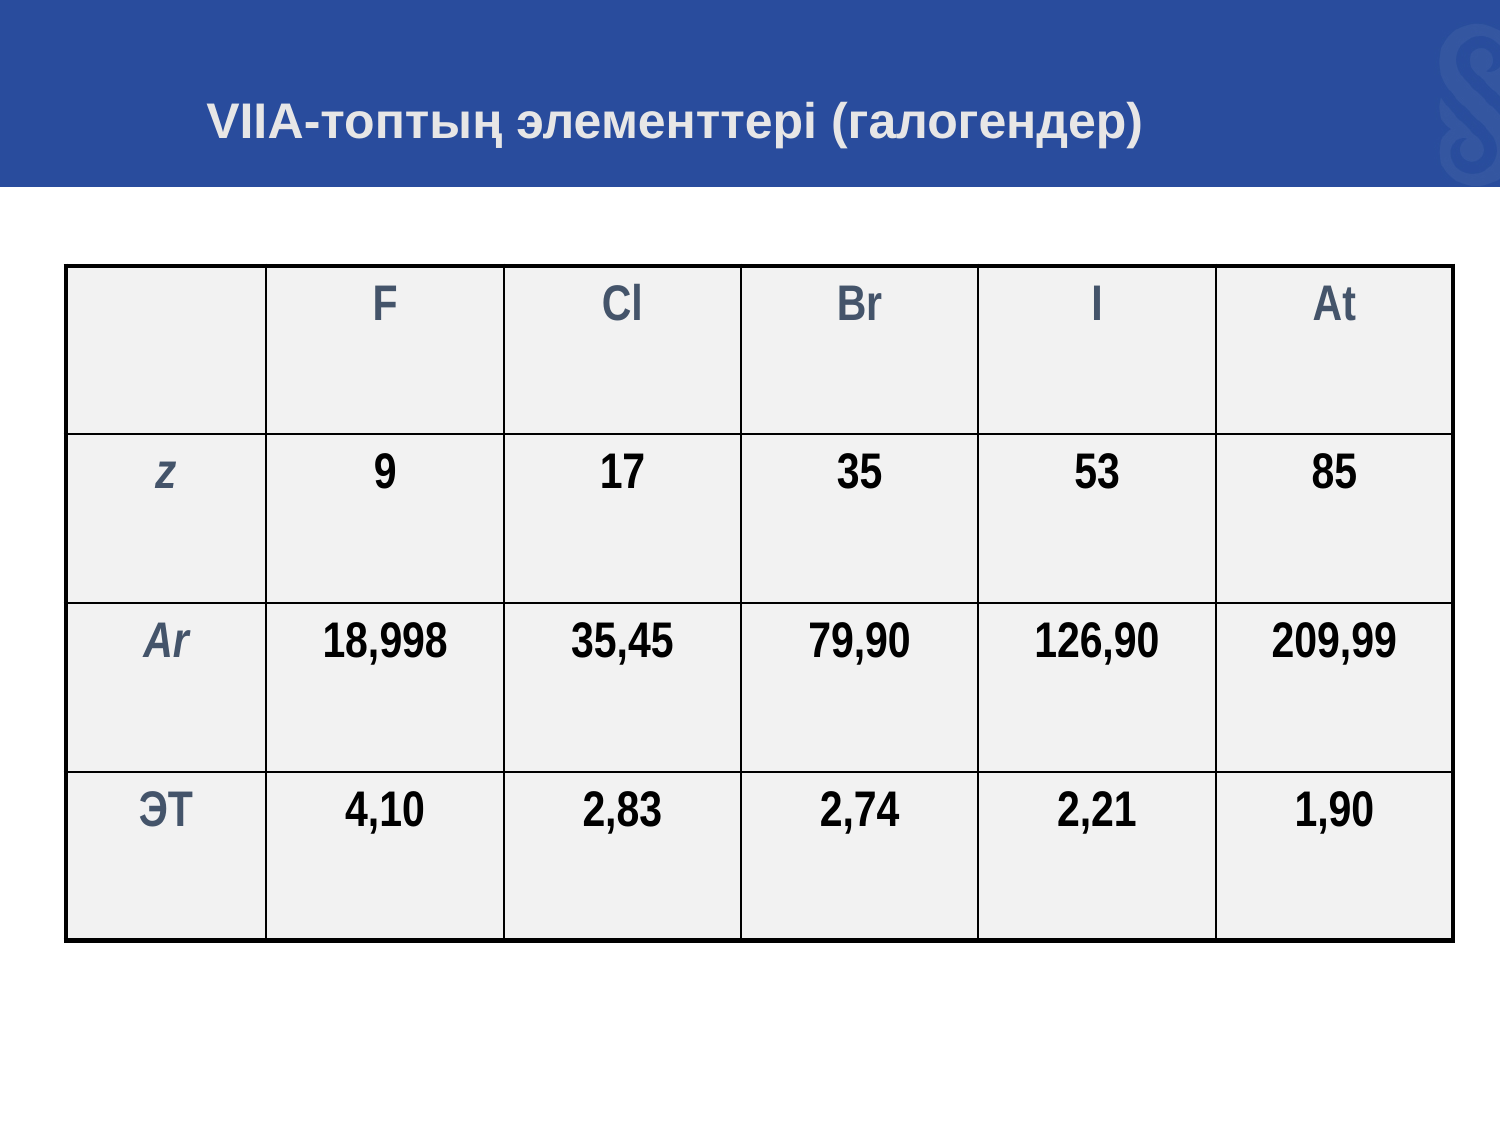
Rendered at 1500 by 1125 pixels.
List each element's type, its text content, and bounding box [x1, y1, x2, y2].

table_cell 4,10 [267, 773, 503, 938]
table_cell 17 [505, 435, 740, 602]
table_header Br [742, 268, 977, 433]
table_cell 126,90 [979, 604, 1215, 771]
table_header At [1217, 268, 1451, 433]
title VIIА-топтың элементтері (галогендер) [0, 75, 1350, 157]
table_cell 53 [979, 435, 1215, 602]
table_cell 2,74 [742, 773, 977, 938]
table_cell 85 [1217, 435, 1451, 602]
table_cell 2,83 [505, 773, 740, 938]
table_header Cl [505, 268, 740, 433]
table_header I [979, 268, 1215, 433]
table_cell 209,99 [1217, 604, 1451, 771]
picture [0, 0, 1500, 1125]
table_cell 1,90 [1217, 773, 1451, 938]
table_cell ЭТ [68, 773, 265, 938]
table_cell 9 [267, 435, 503, 602]
table_cell 35,45 [505, 604, 740, 771]
table_cell 18,998 [267, 604, 503, 771]
table_header [68, 268, 265, 433]
table_cell 2,21 [979, 773, 1215, 938]
table_header F [267, 268, 503, 433]
table_cell 79,90 [742, 604, 977, 771]
table_cell Ar [68, 604, 265, 771]
table_cell z [68, 435, 265, 602]
table_cell 35 [742, 435, 977, 602]
